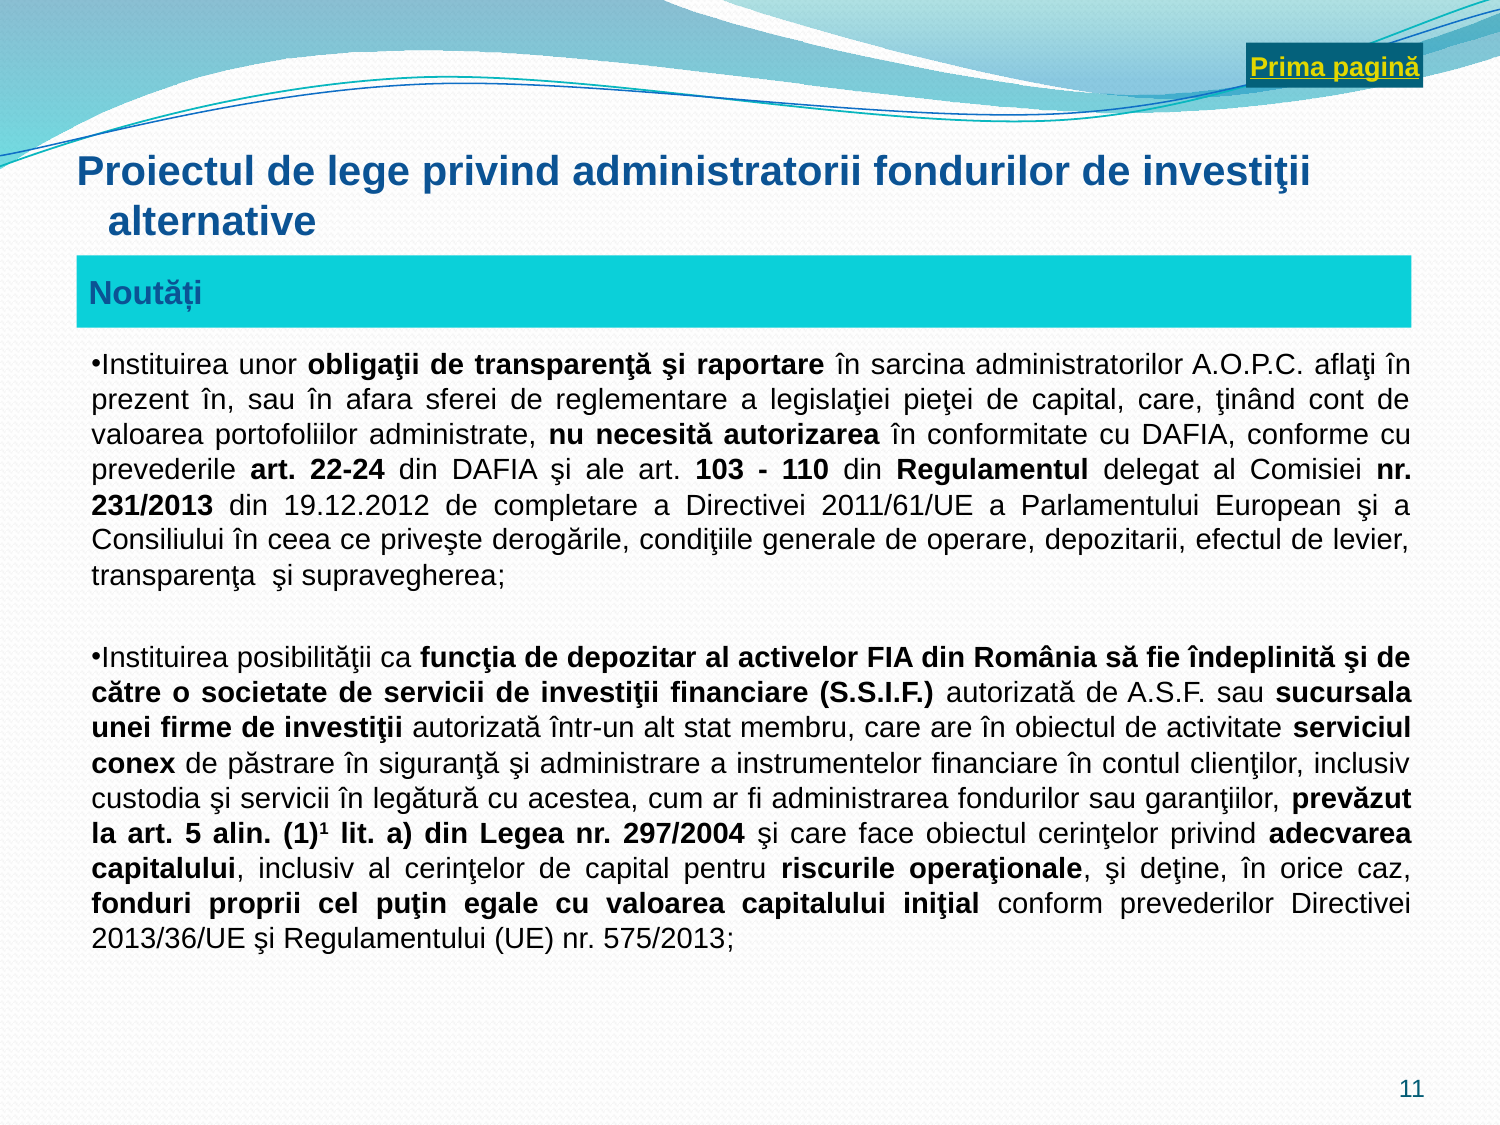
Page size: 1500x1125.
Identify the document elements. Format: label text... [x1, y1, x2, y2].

list Instituirea unor obligaţii de transparenţă şi raportare în sarcina administratorilor A.O.P.C. aflaţi în prezent în, sau în afara sferei de reglementare a legislaţiei pieţei de capital, care, ţinând cont de valoarea portofoliilor administrate, nu necesită autorizarea în conformitate cu DAFIA, conforme cu prevederile art. 22-24 din DAFIA şi ale art. 103 - 110 din Regulamentul delegat al Comisiei nr. 231/2013 din 19.12.2012 de completare a Directivei 2011/61/UE a Parlamentului European şi a Consiliului în ceea ce priveşte derogările, condiţiile generale de operare, depozitarii, efectul de levier, transparenţa şi supravegherea; Instituirea posibilităţii ca funcţia de depozitar al activelor FIA din România să fie îndeplinită şi de către o societate de servicii de investiţii financiare (S.S.I.F.) autorizată de A.S.F. sau sucursala unei firme de investiţii autorizată într-un alt stat membru, care are în obiectul de activitate serviciul conex de păstrare în siguranţă şi administrare a instrumentelor financiare în contul clienţilor, inclusiv custodia şi servicii în legătură cu acestea, cum ar fi administrarea fondurilor sau garanţiilor, prevăzut la art. 5 alin. (1)1 lit. a) din Legea nr. 297/2004 şi care face obiectul cerinţelor privind adecvarea capitalului, inclusiv al cerinţelor de capital pentru riscurile operaţionale, şi deţine, în orice caz, fonduri proprii cel puţin egale cu valoarea capitalului iniţial conform prevederilor Directivei 2013/36/UE şi Regulamentului (UE) nr. 575/2013; [76, 338, 1427, 1059]
text_box Noutăți [75, 253, 1414, 330]
text_box Prima pagină [1246, 42, 1424, 88]
slide_number 11 [1299, 1042, 1425, 1103]
title Proiectul de lege privind administratorii fondurilor de investiţii alternative [76, 149, 1459, 244]
